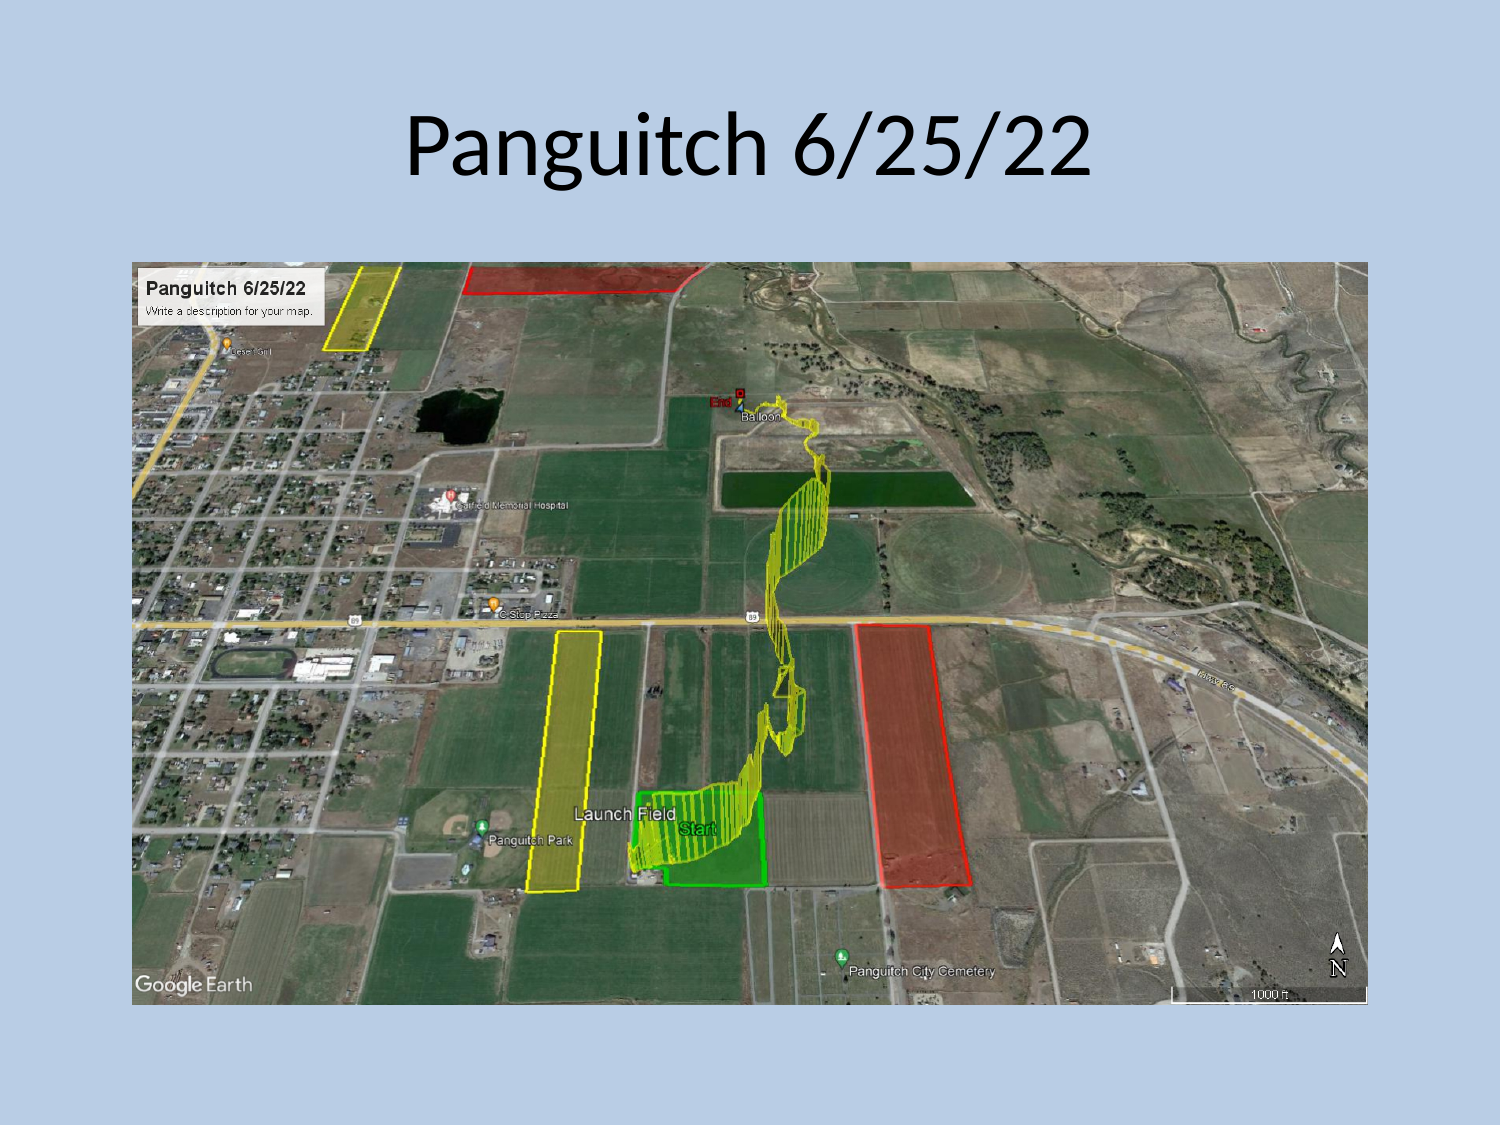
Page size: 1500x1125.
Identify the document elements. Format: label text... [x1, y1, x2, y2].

title Panguitch 6/25/22 [75, 45, 1425, 233]
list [132, 262, 1368, 1006]
